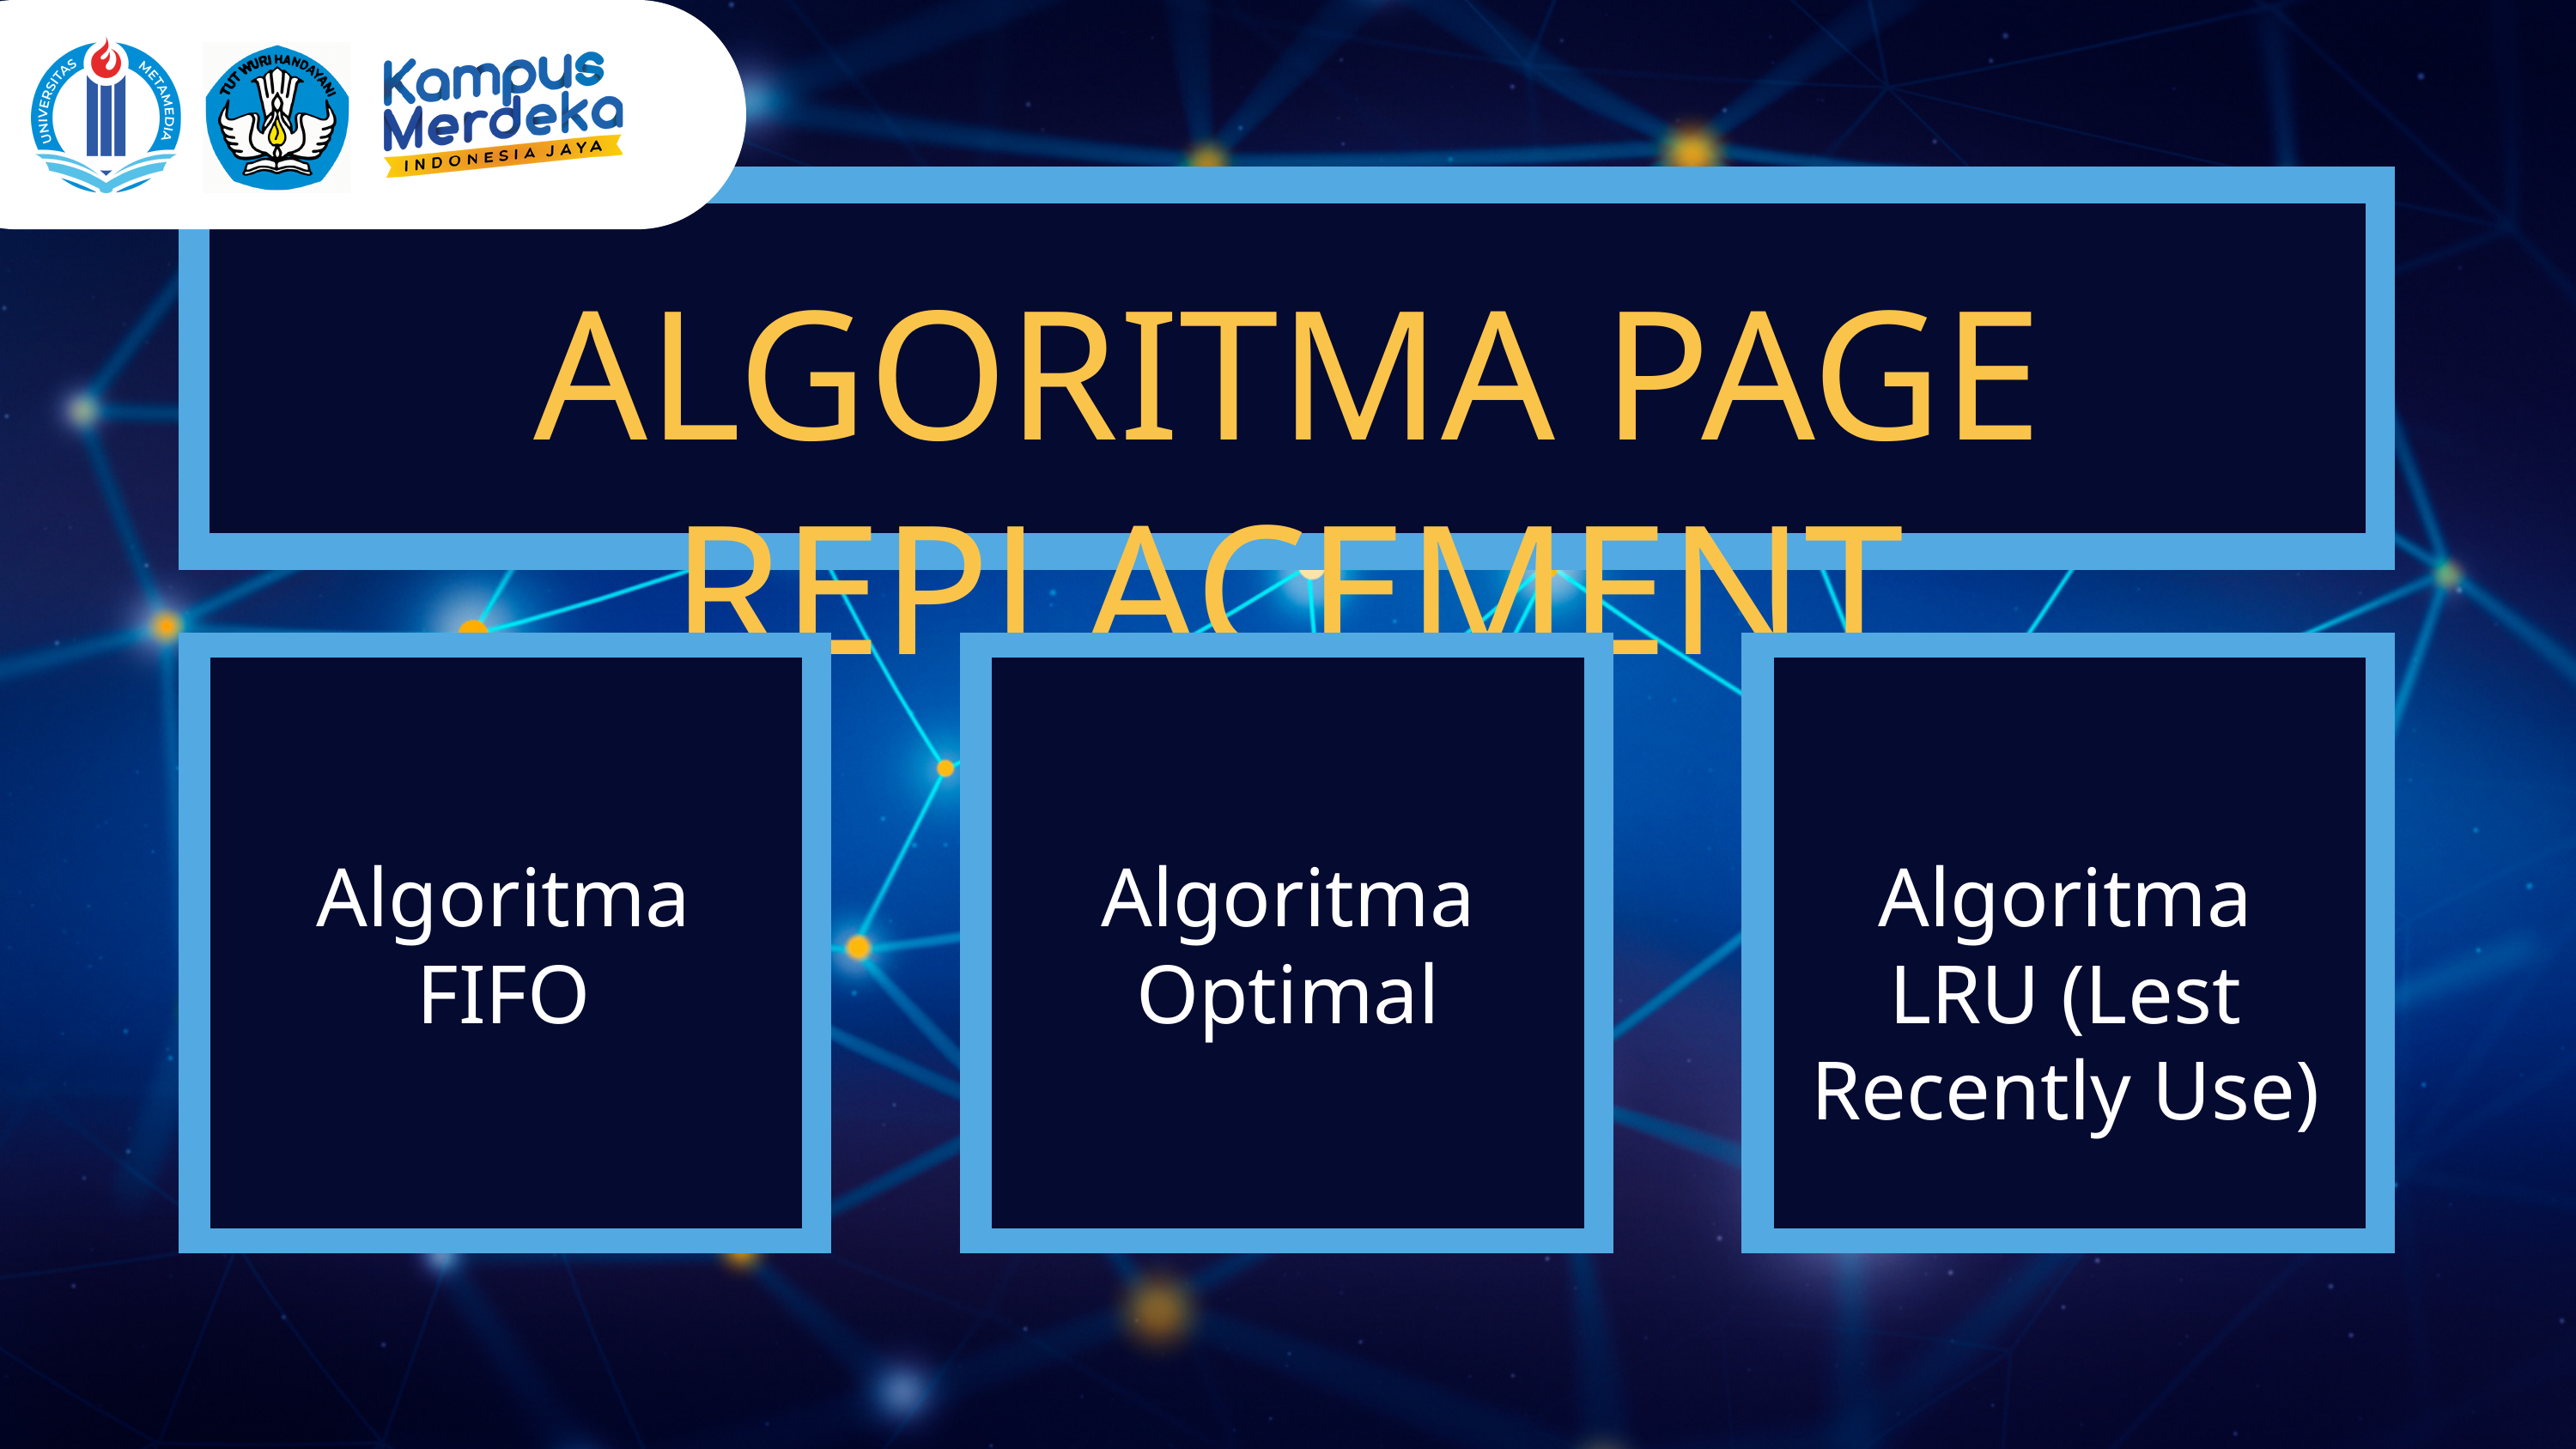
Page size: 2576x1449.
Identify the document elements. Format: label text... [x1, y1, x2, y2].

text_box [178, 632, 832, 1253]
text_box [0, 0, 2576, 1449]
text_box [991, 657, 1584, 1229]
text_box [1773, 657, 2366, 1229]
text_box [959, 632, 1613, 1253]
text_box ALGORITMA PAGE REPLACEMENT [242, 580, 2334, 691]
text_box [210, 657, 803, 1229]
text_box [1741, 632, 2396, 1253]
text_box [210, 203, 2366, 534]
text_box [178, 166, 2396, 571]
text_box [0, 0, 747, 230]
